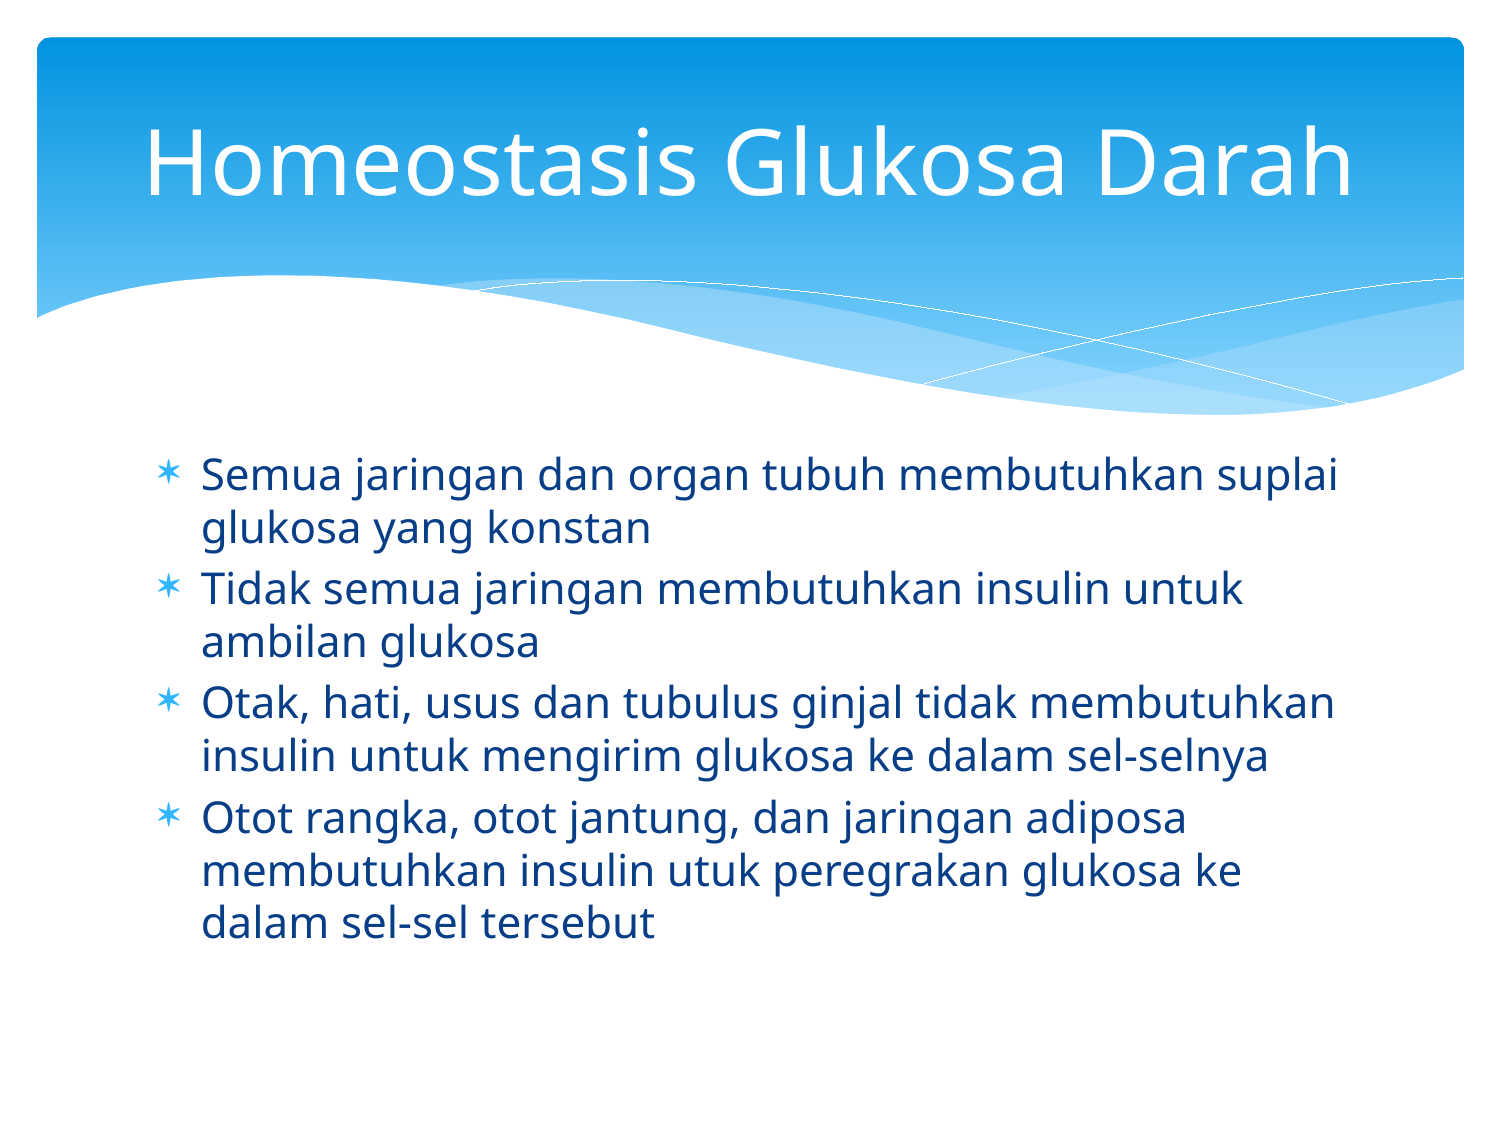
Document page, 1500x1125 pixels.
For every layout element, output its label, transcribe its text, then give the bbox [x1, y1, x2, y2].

title Homeostasis Glukosa Darah [75, 55, 1425, 261]
list Semua jaringan dan organ tubuh membutuhkan suplai glukosa yang konstan Tidak semua jaringan membutuhkan insulin untuk ambilan glukosa Otak, hati, usus dan tubulus ginjal tidak membutuhkan insulin untuk mengirim glukosa ke dalam sel-selnya Otot rangka, otot jantung, dan jaringan adiposa membutuhkan insulin utuk peregrakan glukosa ke dalam sel-sel tersebut [143, 438, 1359, 1005]
